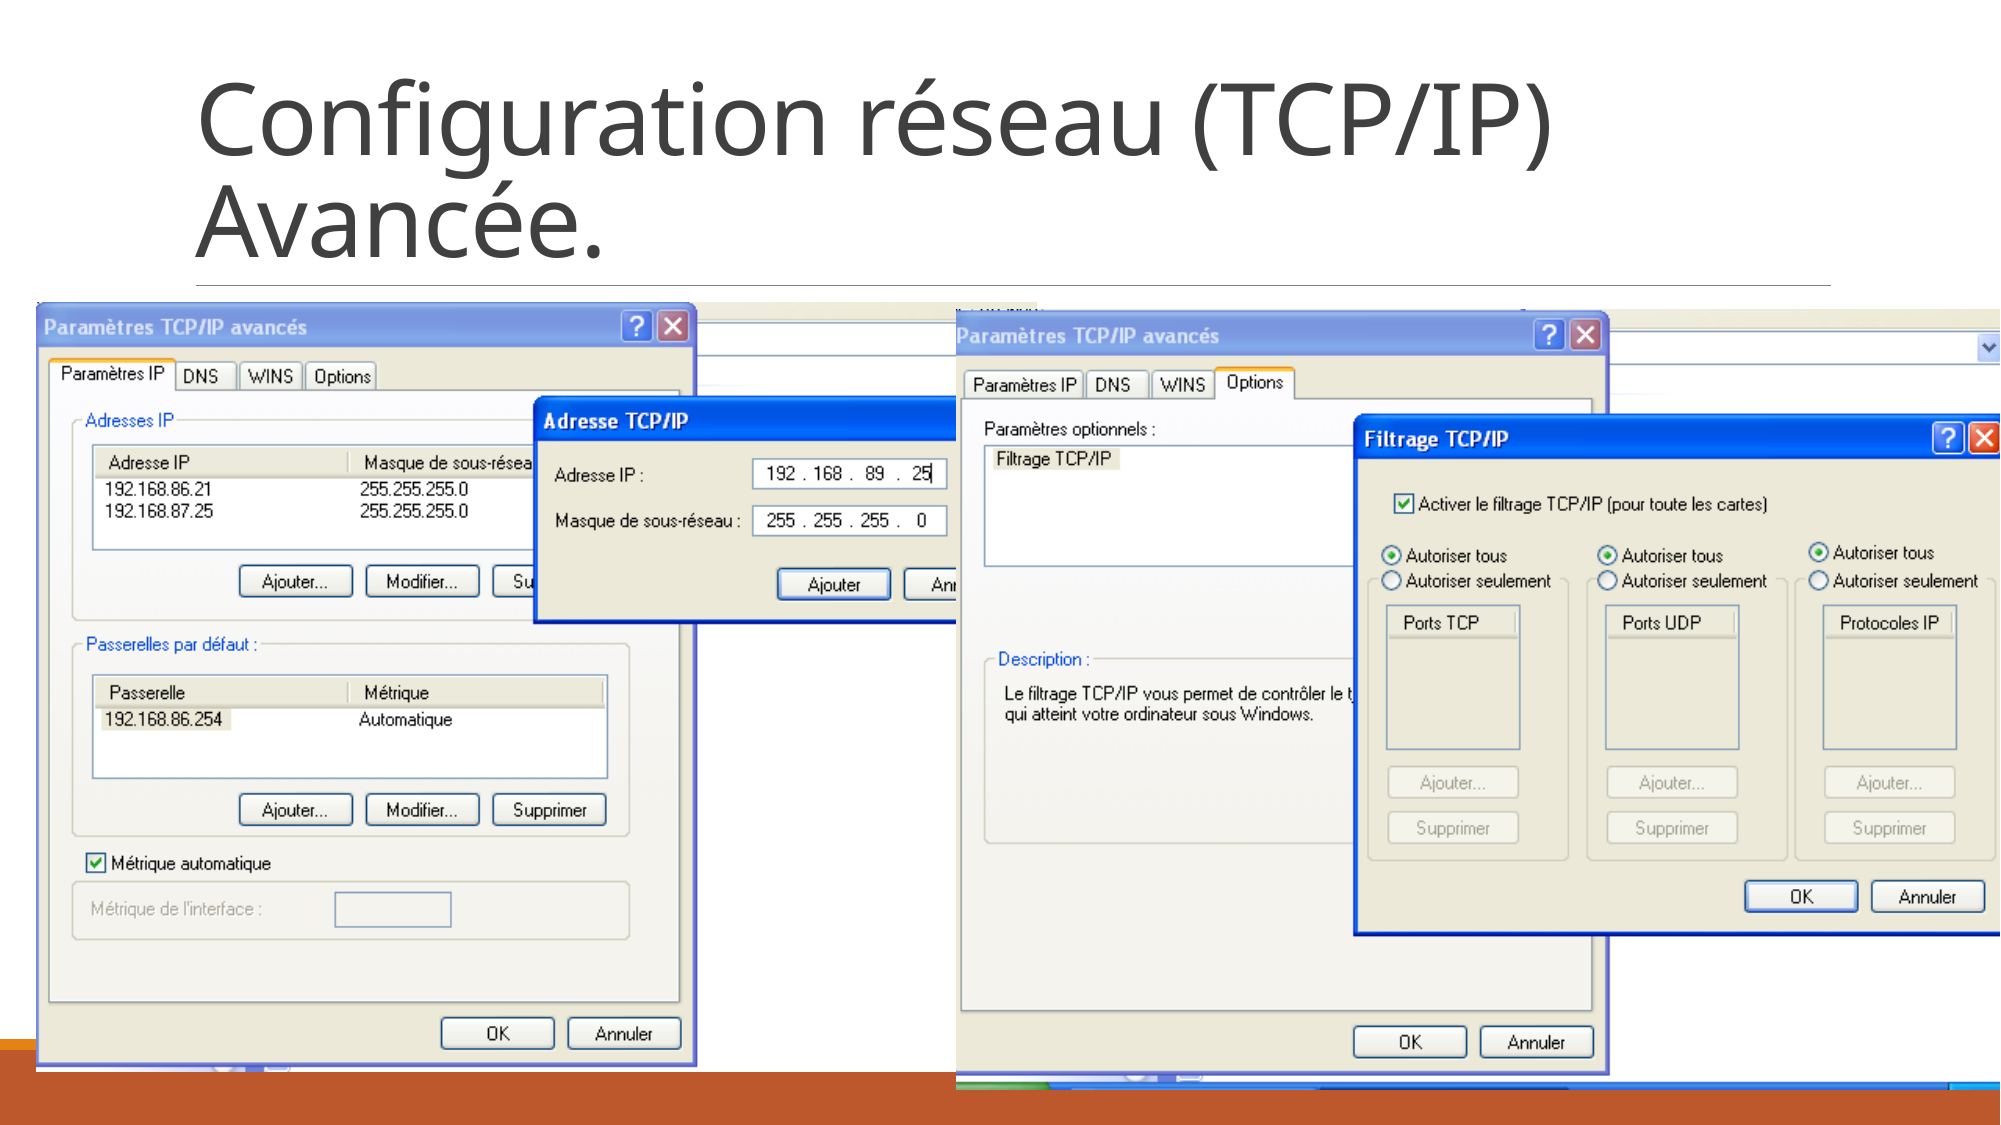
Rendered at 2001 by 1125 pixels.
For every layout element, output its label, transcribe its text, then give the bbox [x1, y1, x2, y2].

title Configuration réseau (TCP/IP) Avancée. [180, 47, 1830, 285]
picture [35, 302, 2000, 1090]
